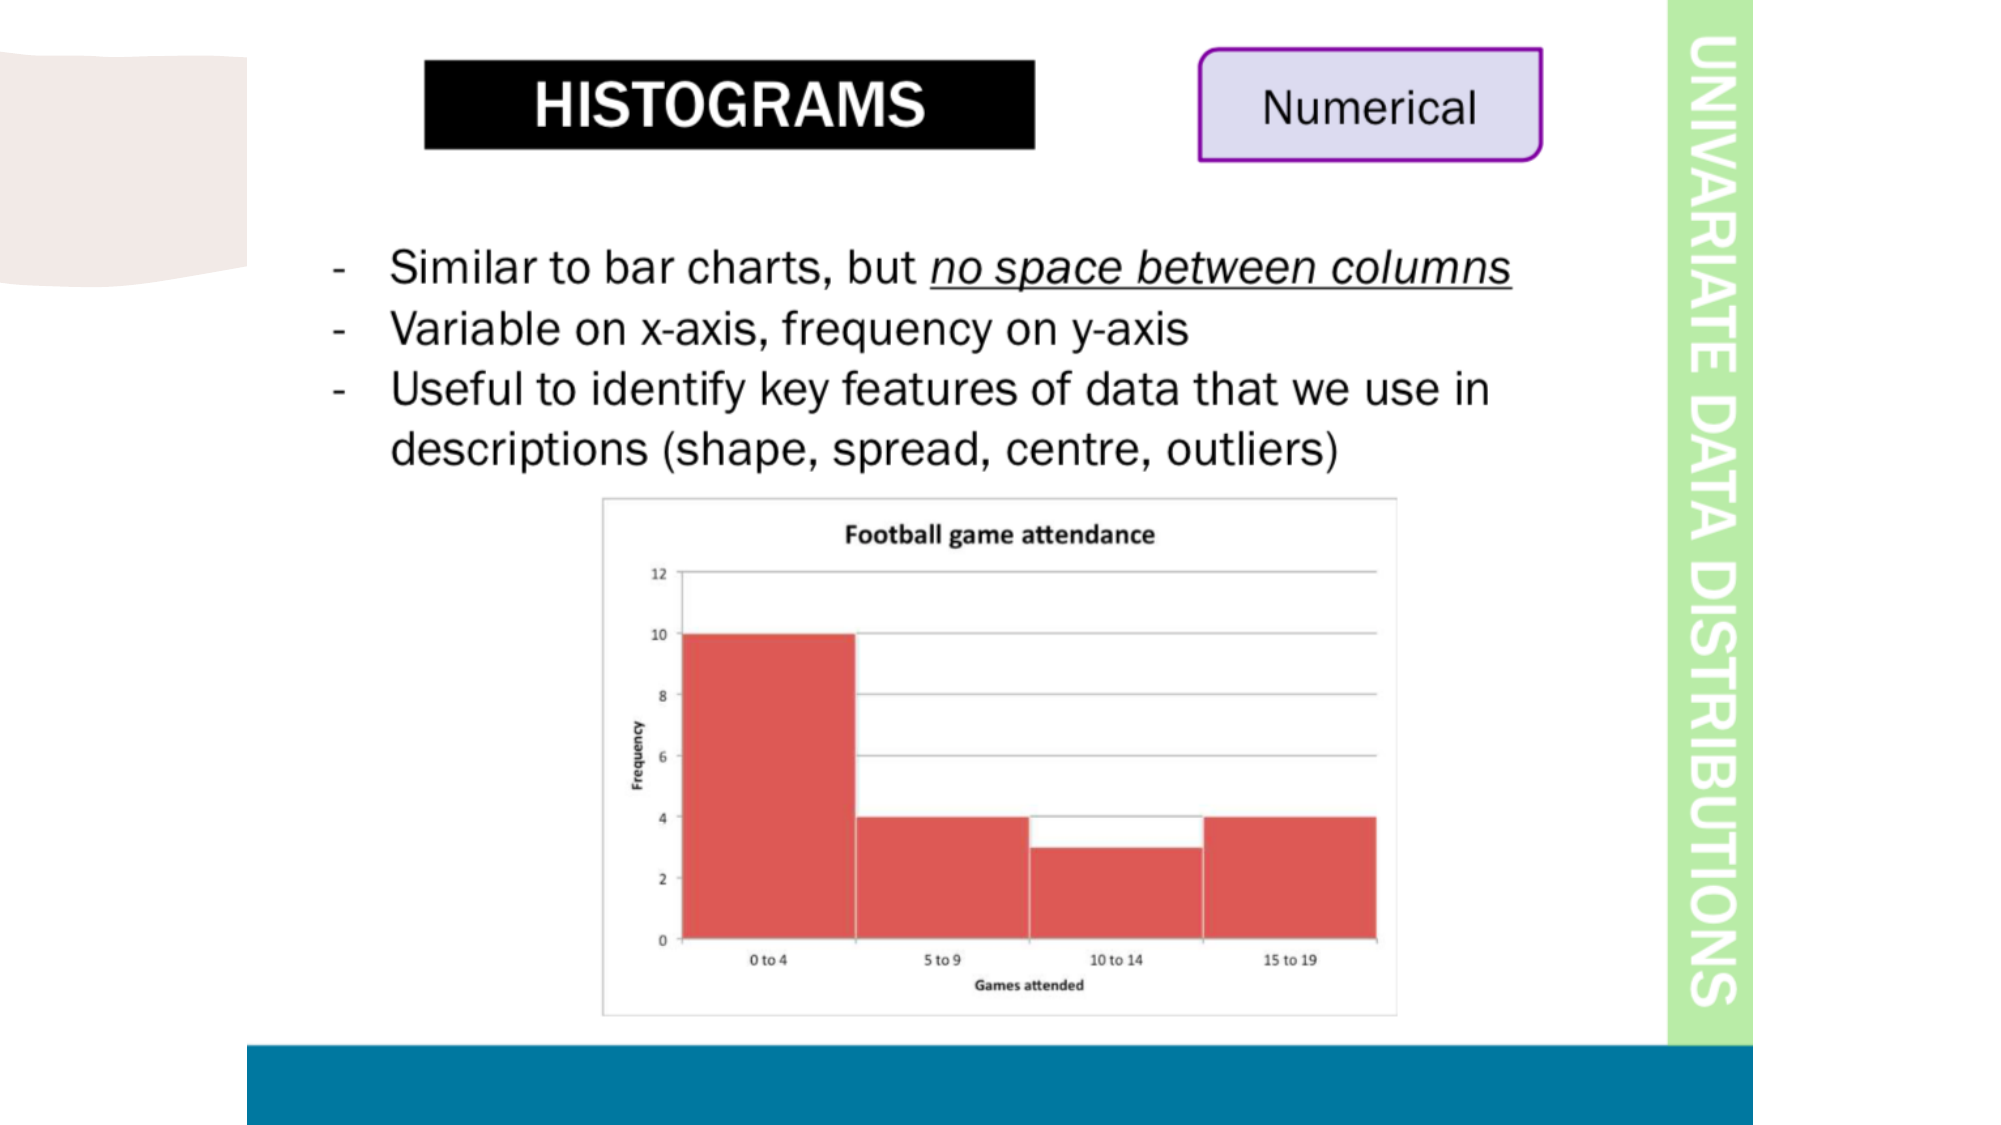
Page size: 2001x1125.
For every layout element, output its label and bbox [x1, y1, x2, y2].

picture [247, 0, 1753, 1046]
